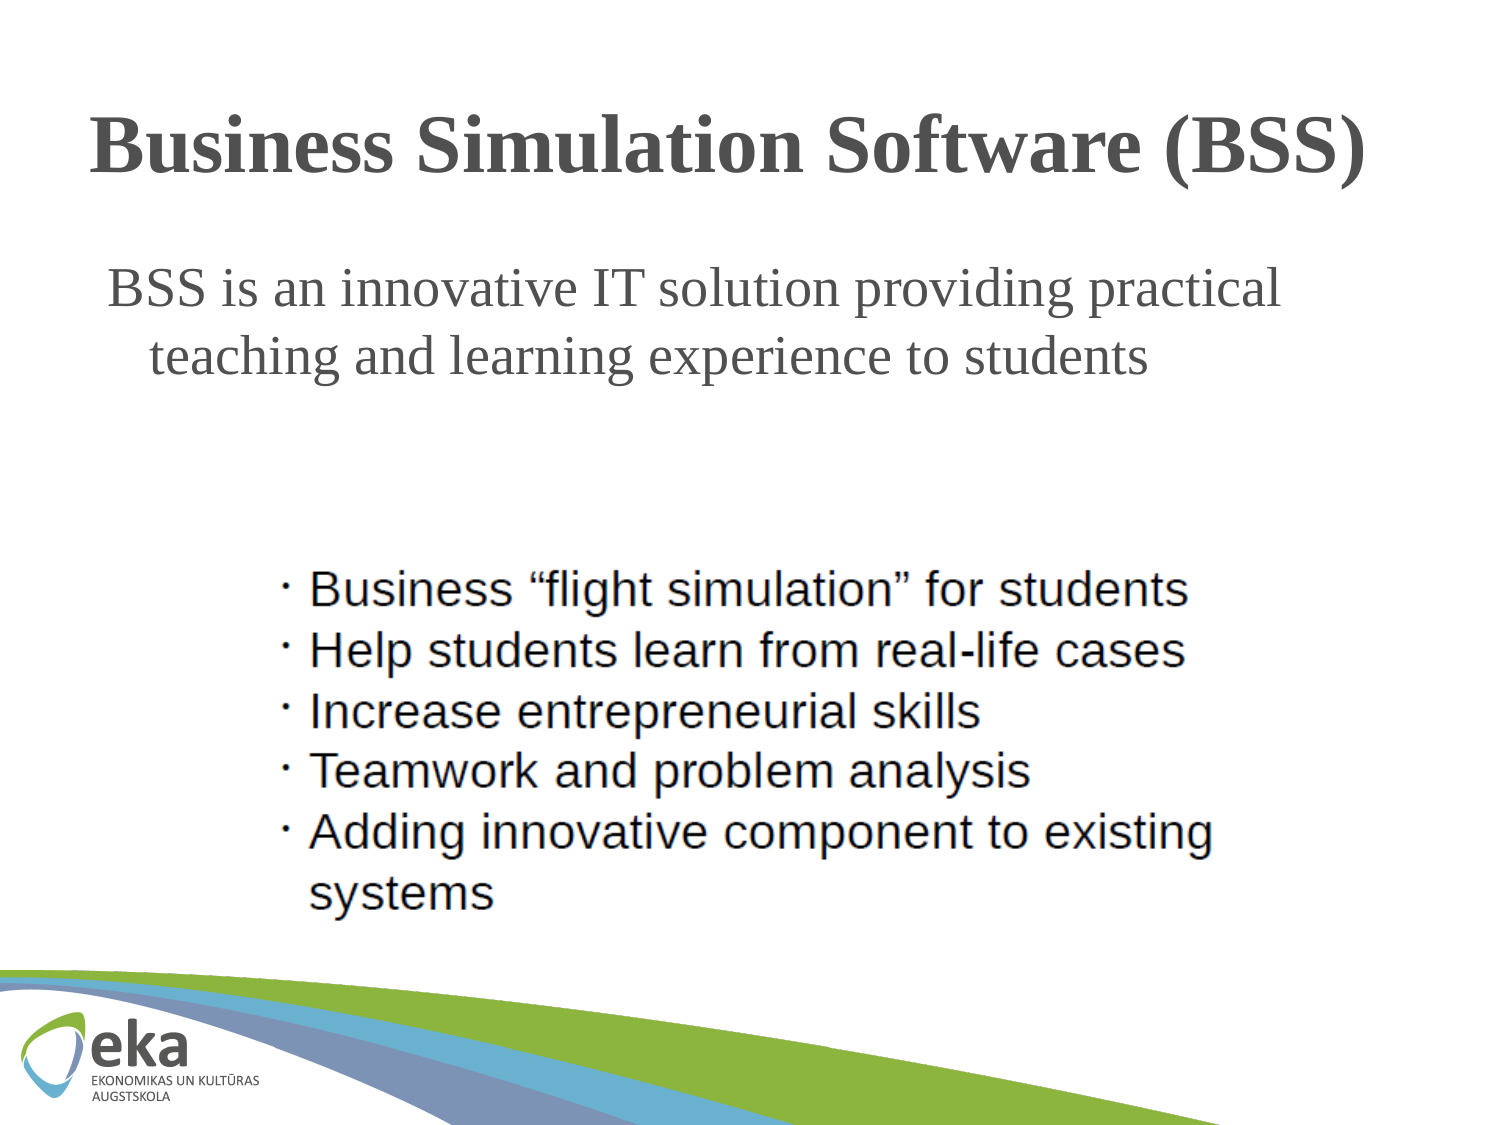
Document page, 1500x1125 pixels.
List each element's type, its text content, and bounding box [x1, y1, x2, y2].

picture [0, 969, 1219, 1125]
title Business Simulation Software (BSS) [75, 45, 1425, 233]
picture [265, 550, 1252, 936]
list BSS is an innovative IT solution providing practical teaching and learning experience to students [75, 243, 1425, 986]
